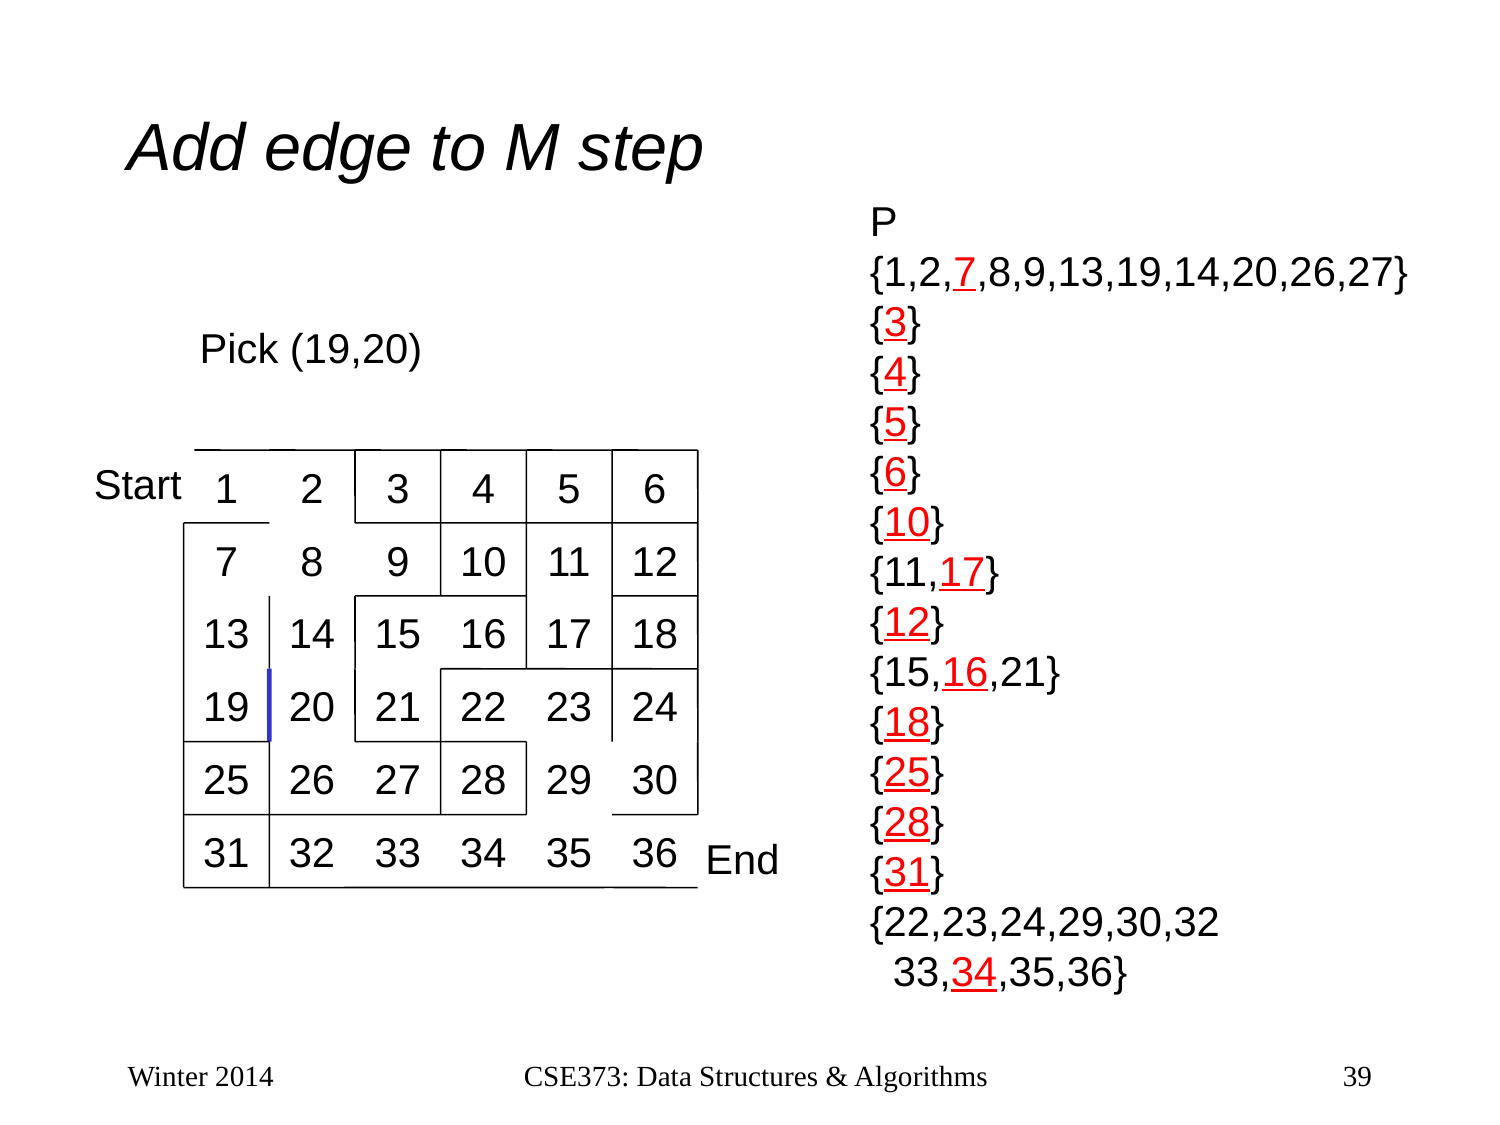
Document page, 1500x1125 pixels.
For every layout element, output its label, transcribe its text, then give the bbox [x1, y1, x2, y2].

slide_number Winter 2014 [112, 1049, 426, 1125]
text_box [86, 449, 788, 888]
text_box P {1,2,7,8,9,13,19,14,20,26,27} {3} {4} {5} {6} {10} {11,17} {12} {15,16,21} {18} {25} {28} {31} {22,23,24,29,30,32 33,34,35,36} [855, 187, 1424, 1053]
text_box Pick (19,20) [184, 314, 438, 380]
footer CSE373: Data Structures & Algorithms [474, 1049, 1038, 1125]
slide_number 39 [1074, 1053, 1388, 1125]
title Add edge to M step [112, 49, 1388, 238]
